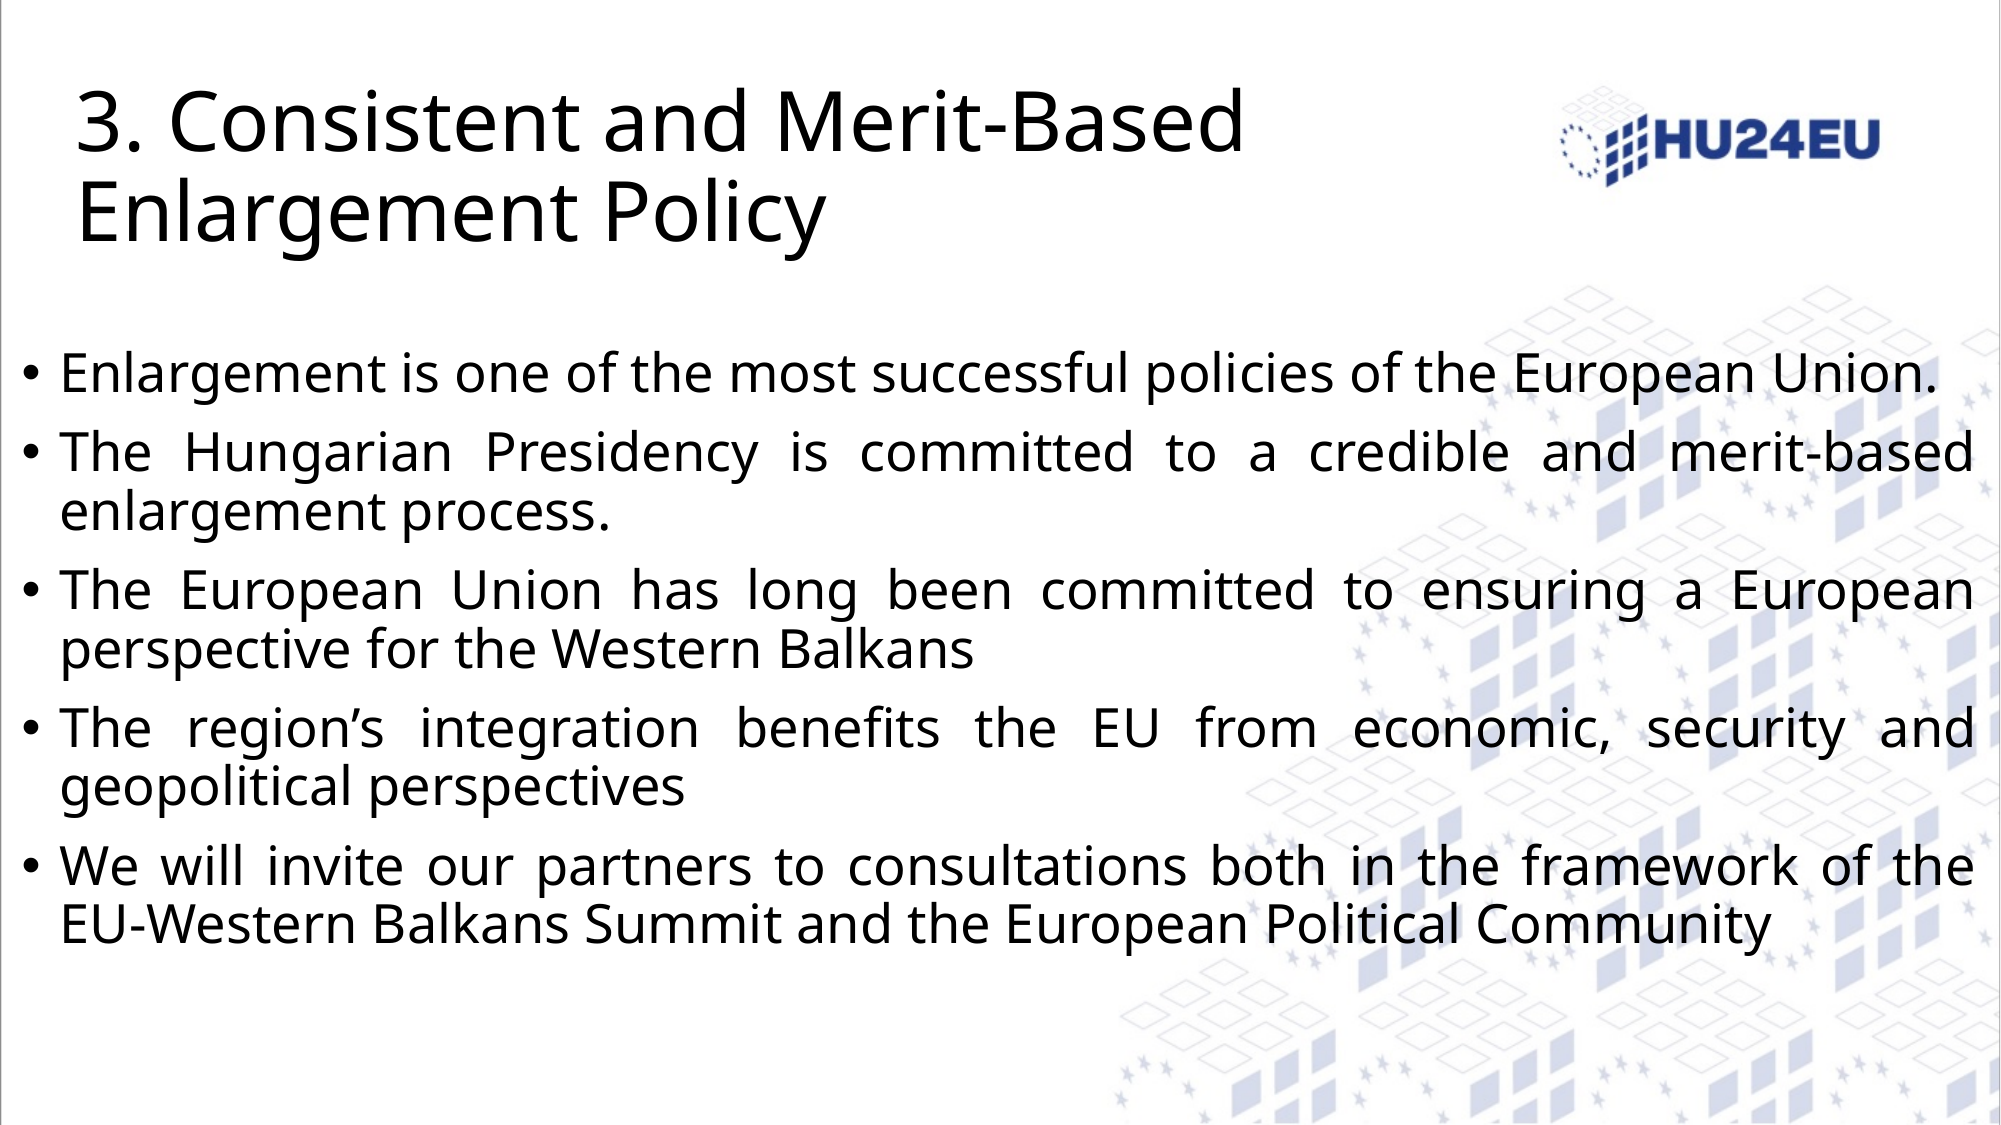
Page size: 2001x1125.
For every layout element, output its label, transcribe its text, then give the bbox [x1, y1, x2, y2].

title 3. Consistent and Merit-Based Enlargement Policy [60, 30, 1602, 309]
list Enlargement is one of the most successful policies of the European Union. The Hungarian Presidency is committed to a credible and merit-based enlargement process. The European Union has long been committed to ensuring a European perspective for the Western Balkans The region’s integration benefits the EU from economic, security and geopolitical perspectives We will invite our partners to consultations both in the framework of the EU-Western Balkans Summit and the European Political Community [6, 338, 1994, 981]
text_box [0, 0, 2000, 1125]
